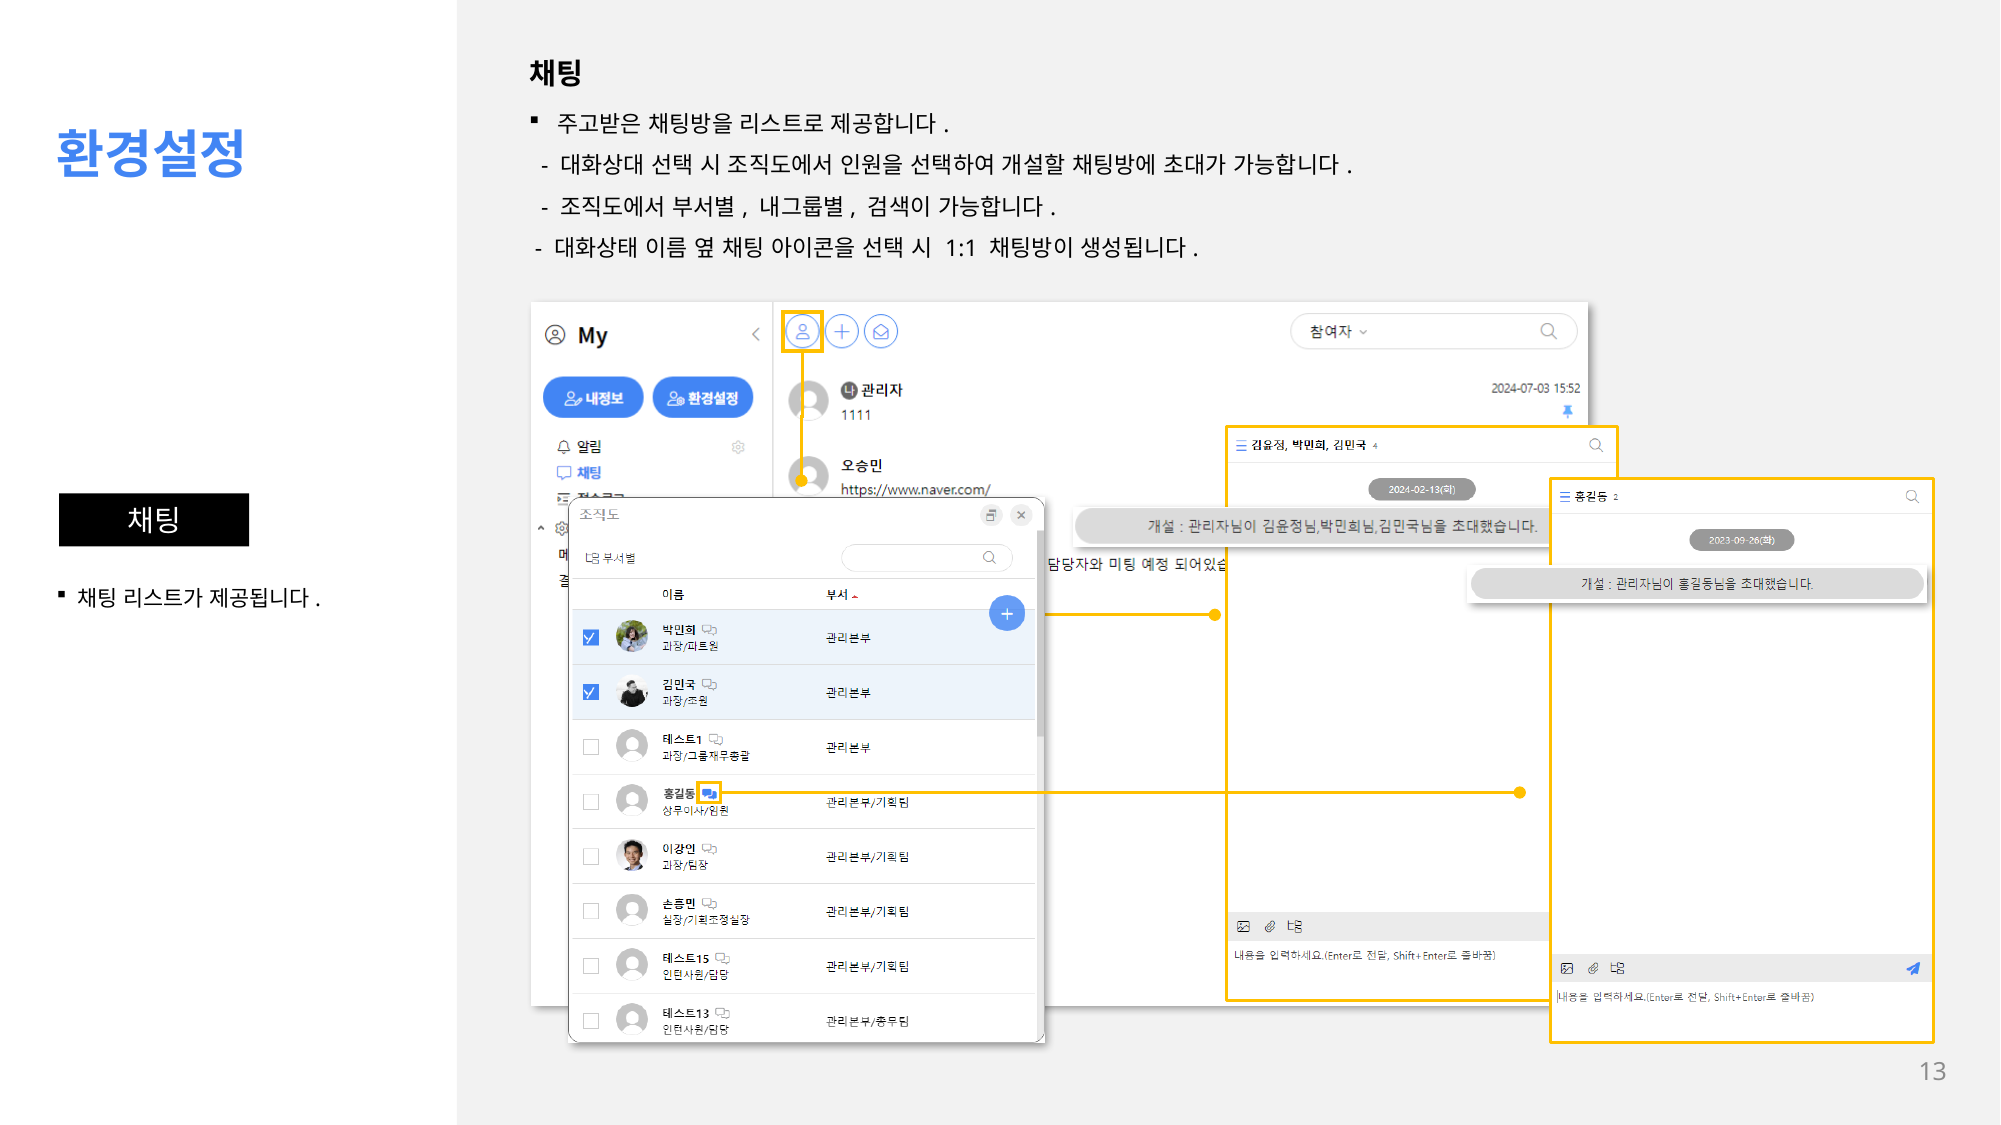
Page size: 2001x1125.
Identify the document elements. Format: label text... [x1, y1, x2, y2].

text_box 주고받은 채팅방을 리스트로 제공합니다. - 대화상대 선택 시 조직도에서 인원을 선택하여 개설할 채팅방에 초대가 가능합니다. - 조직도에서 부서별, 내그룹별, 검색이 가능합니다. - 대화상태 이름 옆 채팅 아이콘을 선택 시 1:1 채팅방이 생성됩니다. [514, 88, 1923, 268]
text_box 채팅 [58, 492, 250, 548]
text_box 채팅 [514, 30, 869, 88]
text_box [568, 497, 1045, 1043]
picture [531, 302, 1932, 1041]
text_box 환경설정 [41, 114, 410, 192]
text_box 채팅 리스트가 제공됩니다. [41, 563, 457, 618]
